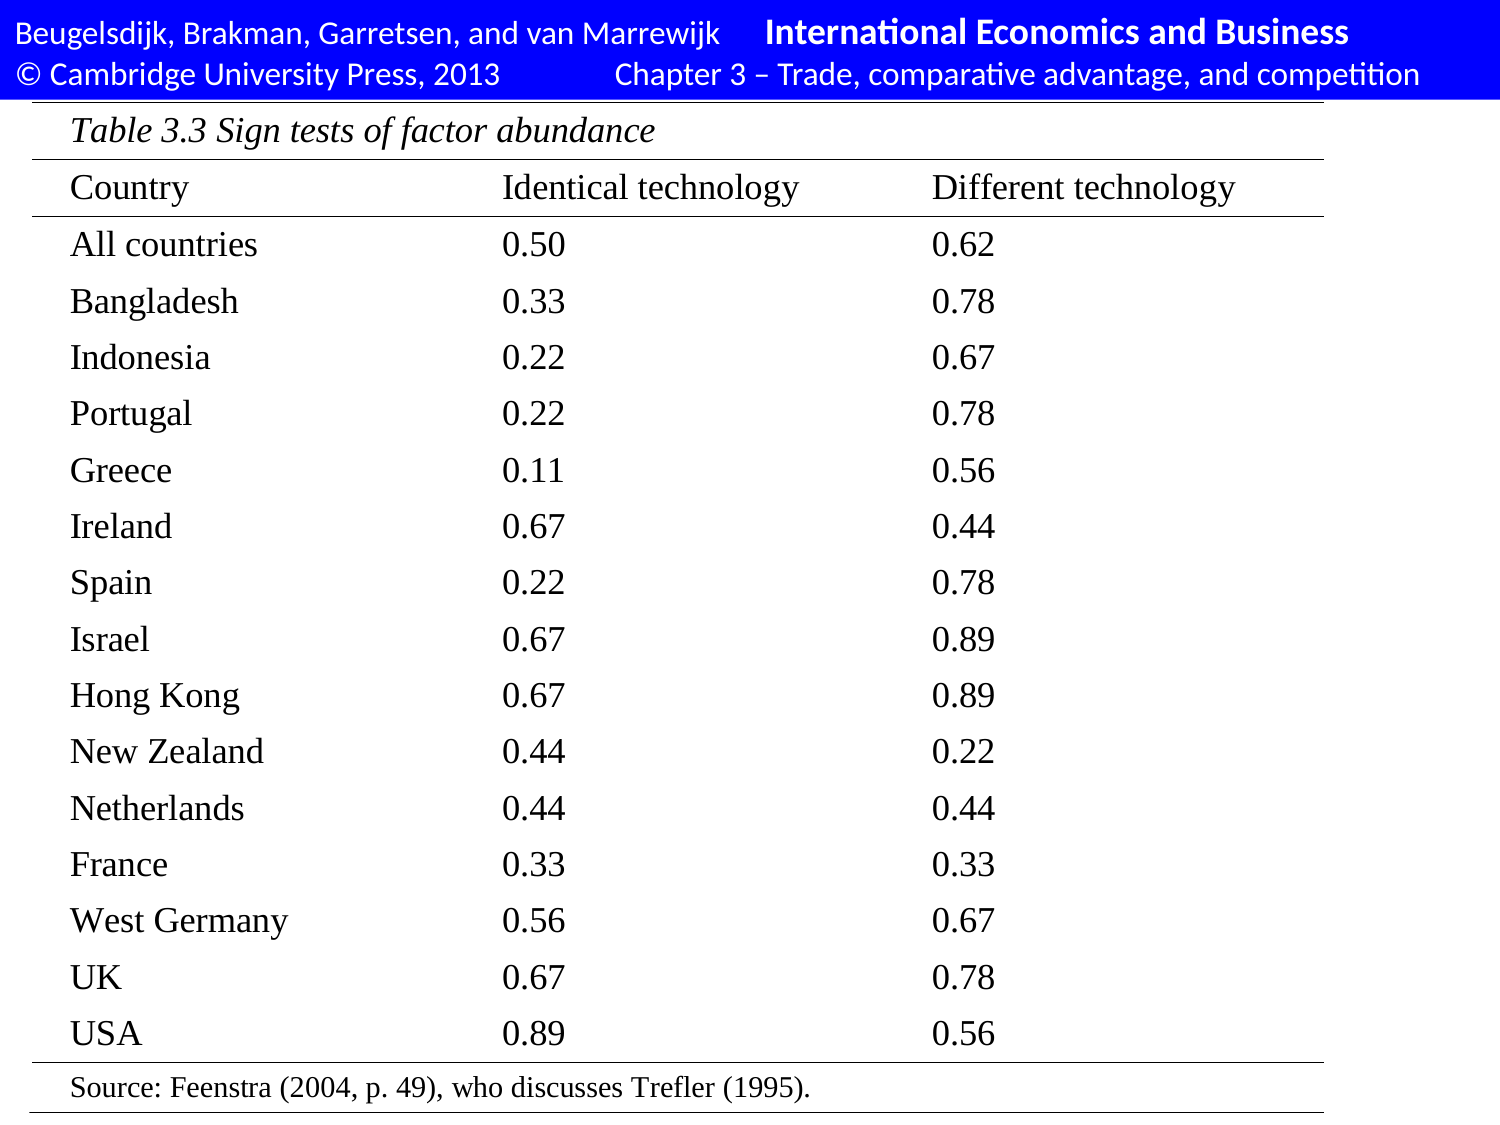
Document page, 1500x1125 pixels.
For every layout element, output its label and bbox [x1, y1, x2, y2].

picture [29, 101, 1329, 1125]
